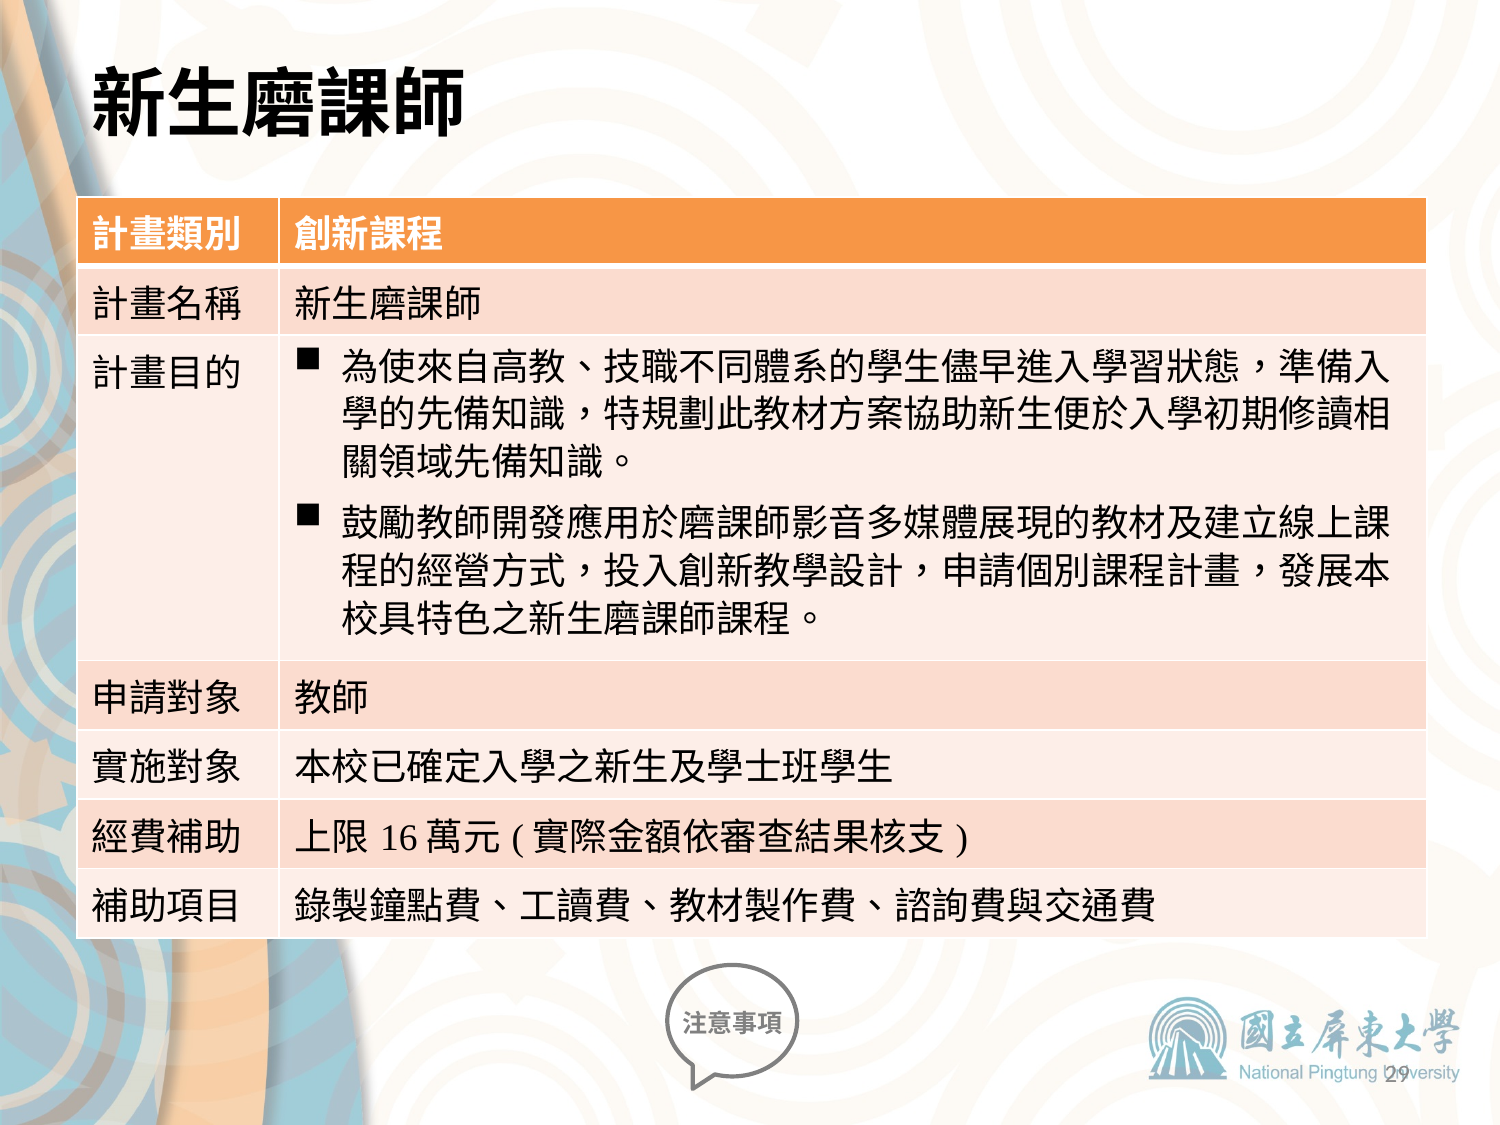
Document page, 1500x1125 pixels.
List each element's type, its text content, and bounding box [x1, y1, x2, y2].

table_cell 新生磨課師 [280, 269, 1426, 334]
table_cell 教師 [280, 661, 1426, 729]
picture [0, 0, 1500, 1125]
table_cell 錄製鐘點費、工讀費、教材製作費、諮詢費與交通費 [280, 869, 1426, 937]
title 新生磨課師 [76, 42, 1024, 159]
table_cell 計畫目的 [78, 336, 278, 660]
table_cell 補助項目 [78, 869, 278, 937]
table_cell 為使來自高教、技職不同體系的學生儘早進入學習狀態，準備入學的先備知識，特規劃此教材方案協助新生便於入學初期修讀相關領域先備知識。 鼓勵教師開發應用於磨課師影音多媒體展現的教材及建立線上課程的經營方式，投入創新教學設計，申請個別課程計畫，發展本校具特色之新生磨課師課程。 [280, 336, 1426, 660]
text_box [667, 964, 800, 1077]
table_cell 本校已確定入學之新生及學士班學生 [280, 731, 1426, 798]
slide_number 29 [1074, 1042, 1425, 1103]
table_cell 計畫名稱 [78, 269, 278, 334]
table_cell 經費補助 [78, 800, 278, 868]
table_cell 上限16萬元(實際金額依審查結果核支) [280, 800, 1426, 868]
table_cell 申請對象 [78, 661, 278, 729]
table_cell 實施對象 [78, 731, 278, 798]
table_header 計畫類別 [78, 198, 278, 263]
table_header 創新課程 [280, 198, 1426, 263]
